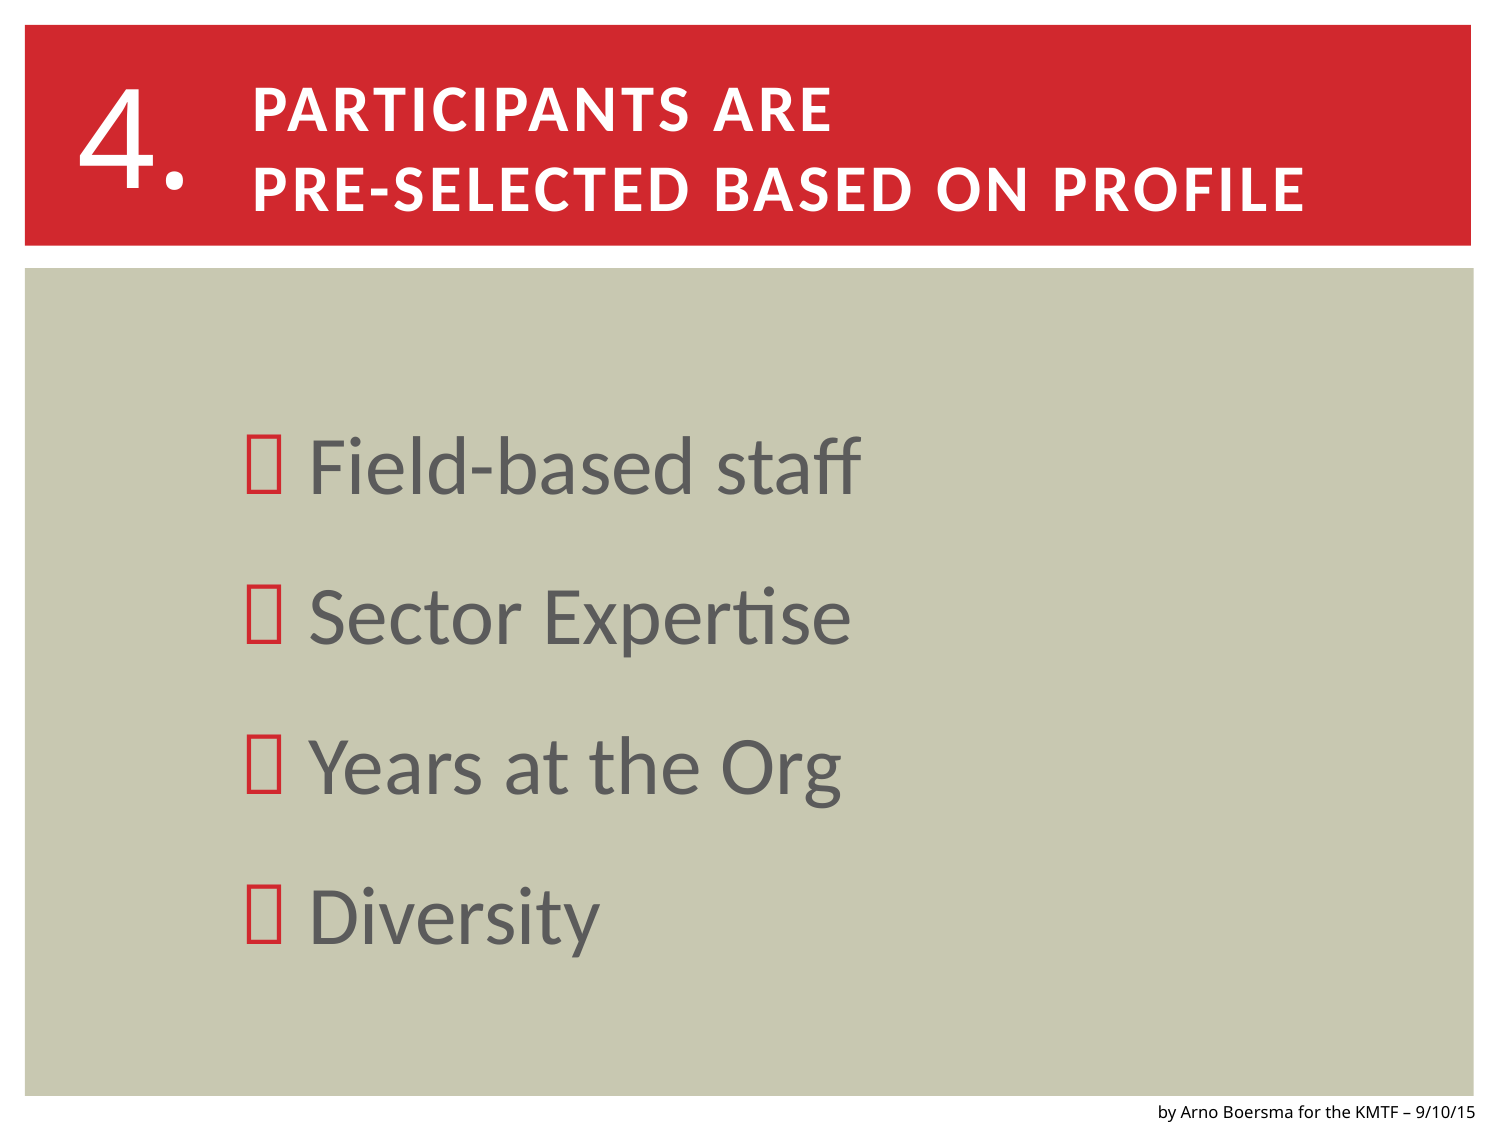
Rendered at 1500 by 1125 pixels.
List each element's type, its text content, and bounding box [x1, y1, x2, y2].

text_box 4. [33, 43, 238, 223]
text_box  Field-based staff  Sector Expertise  Years at the Org  Diversity [225, 353, 1325, 969]
text_box by Arno Boersma for the KMTF – 9/10/15 [1143, 1094, 1491, 1125]
title PARTICIPANTS ARE PRE-SELECTED BASED ON PROFILE [237, 58, 1438, 232]
